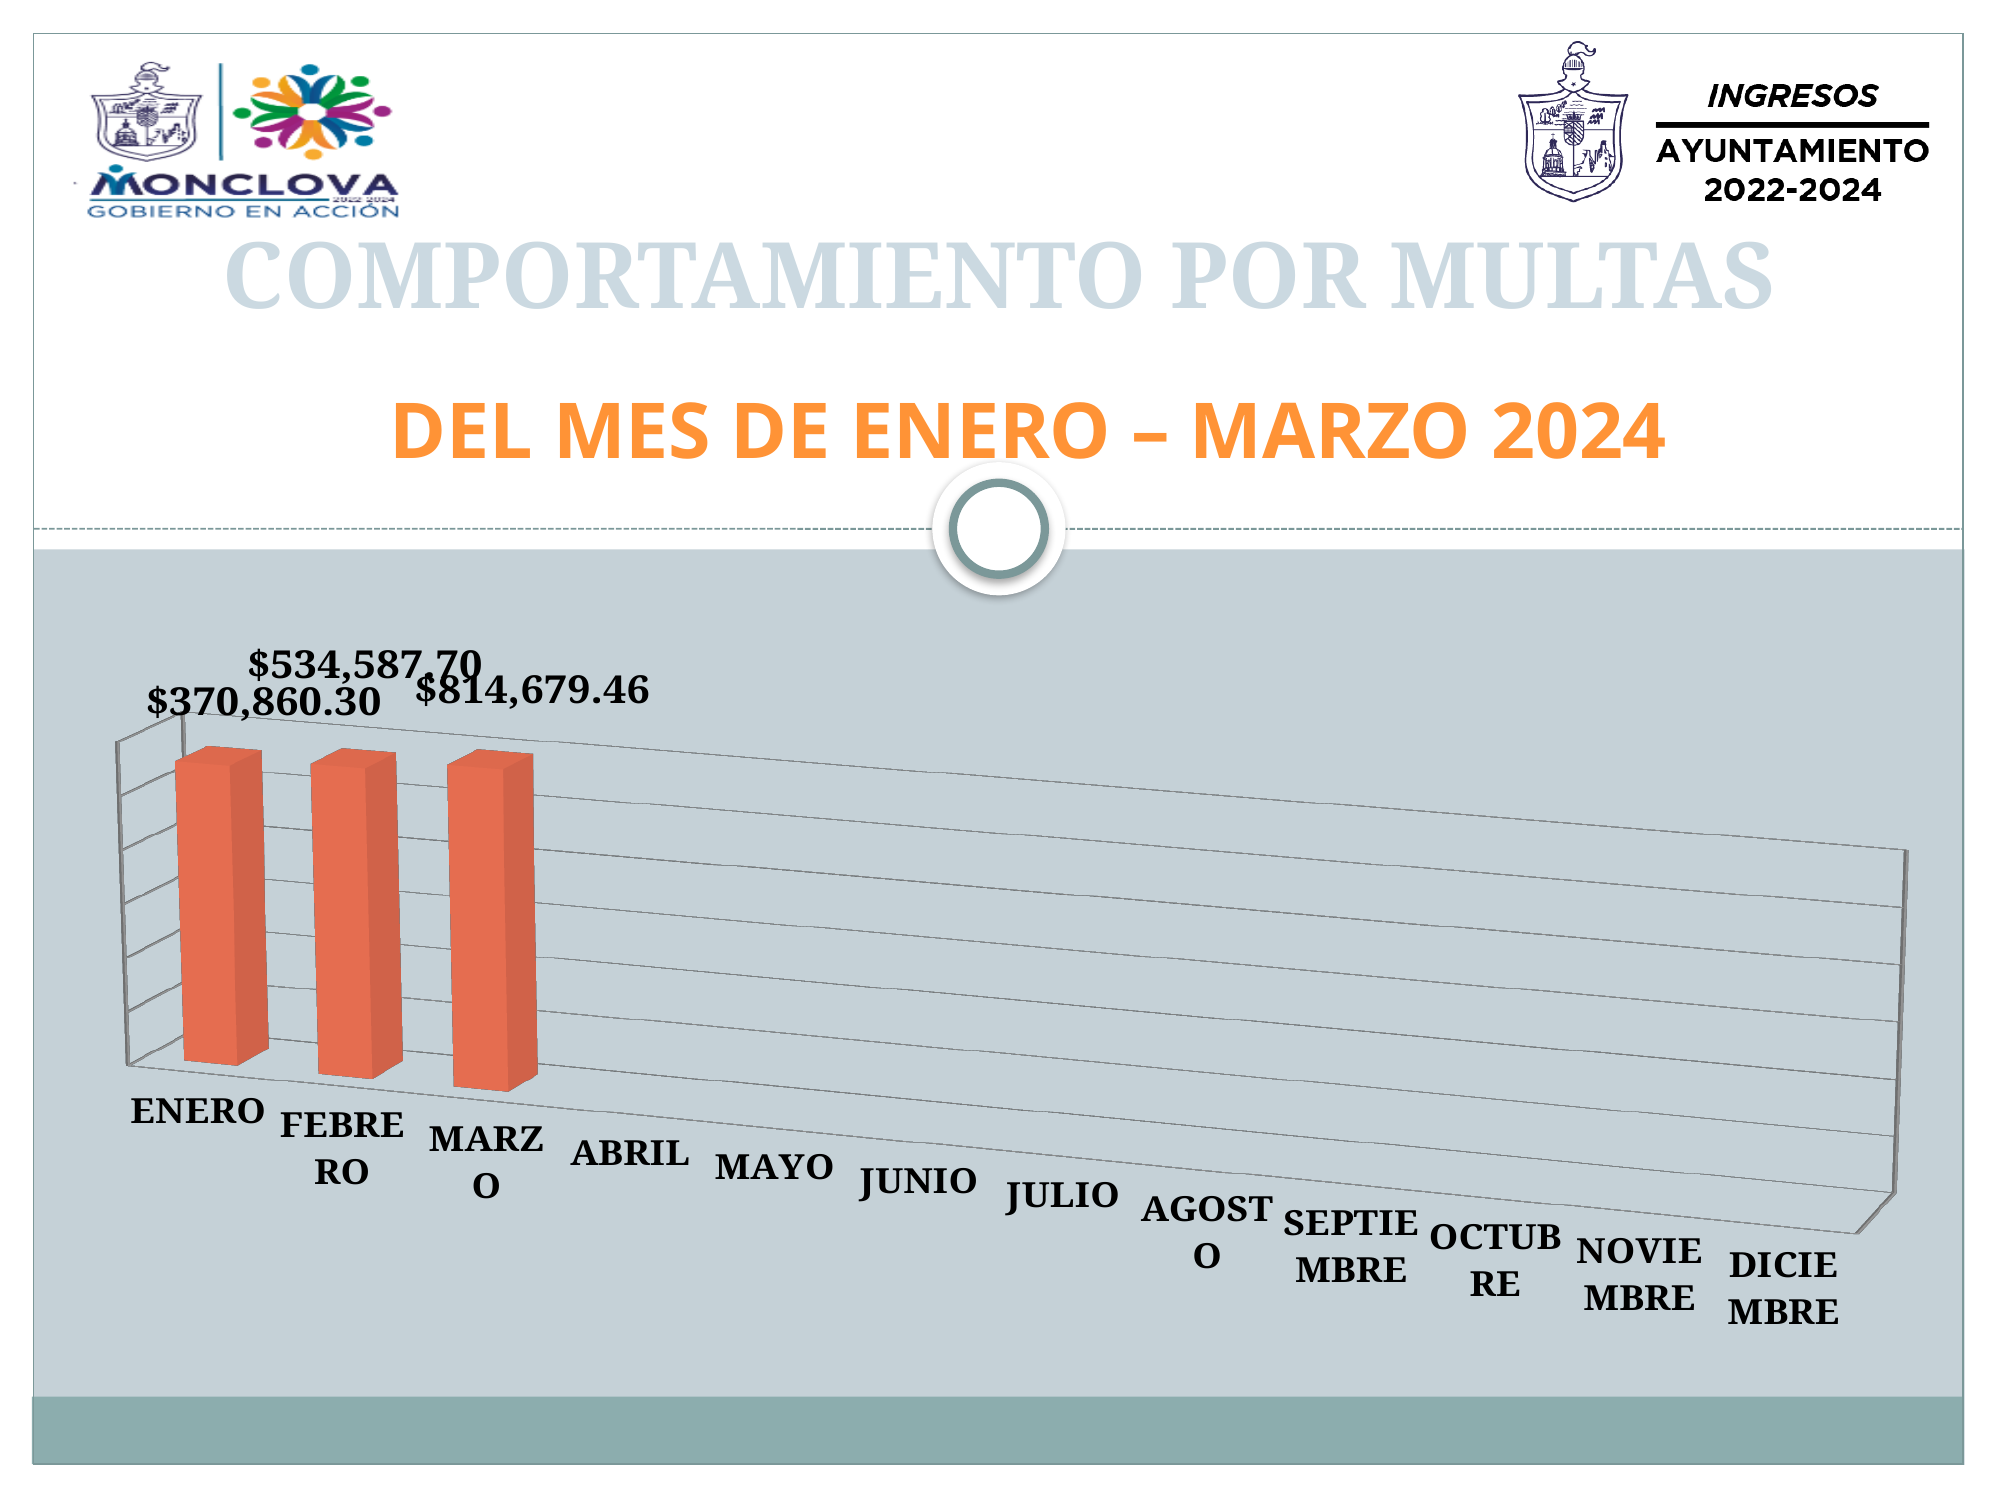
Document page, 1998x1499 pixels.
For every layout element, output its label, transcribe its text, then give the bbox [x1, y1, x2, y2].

chart [0, 618, 1998, 1336]
text_box DEL MES DE ENERO – MARZO 2024 [207, 371, 1850, 484]
picture [44, 41, 460, 230]
text_box COMPORTAMIENTO POR MULTAS [207, 209, 1816, 335]
picture [1518, 41, 1933, 207]
